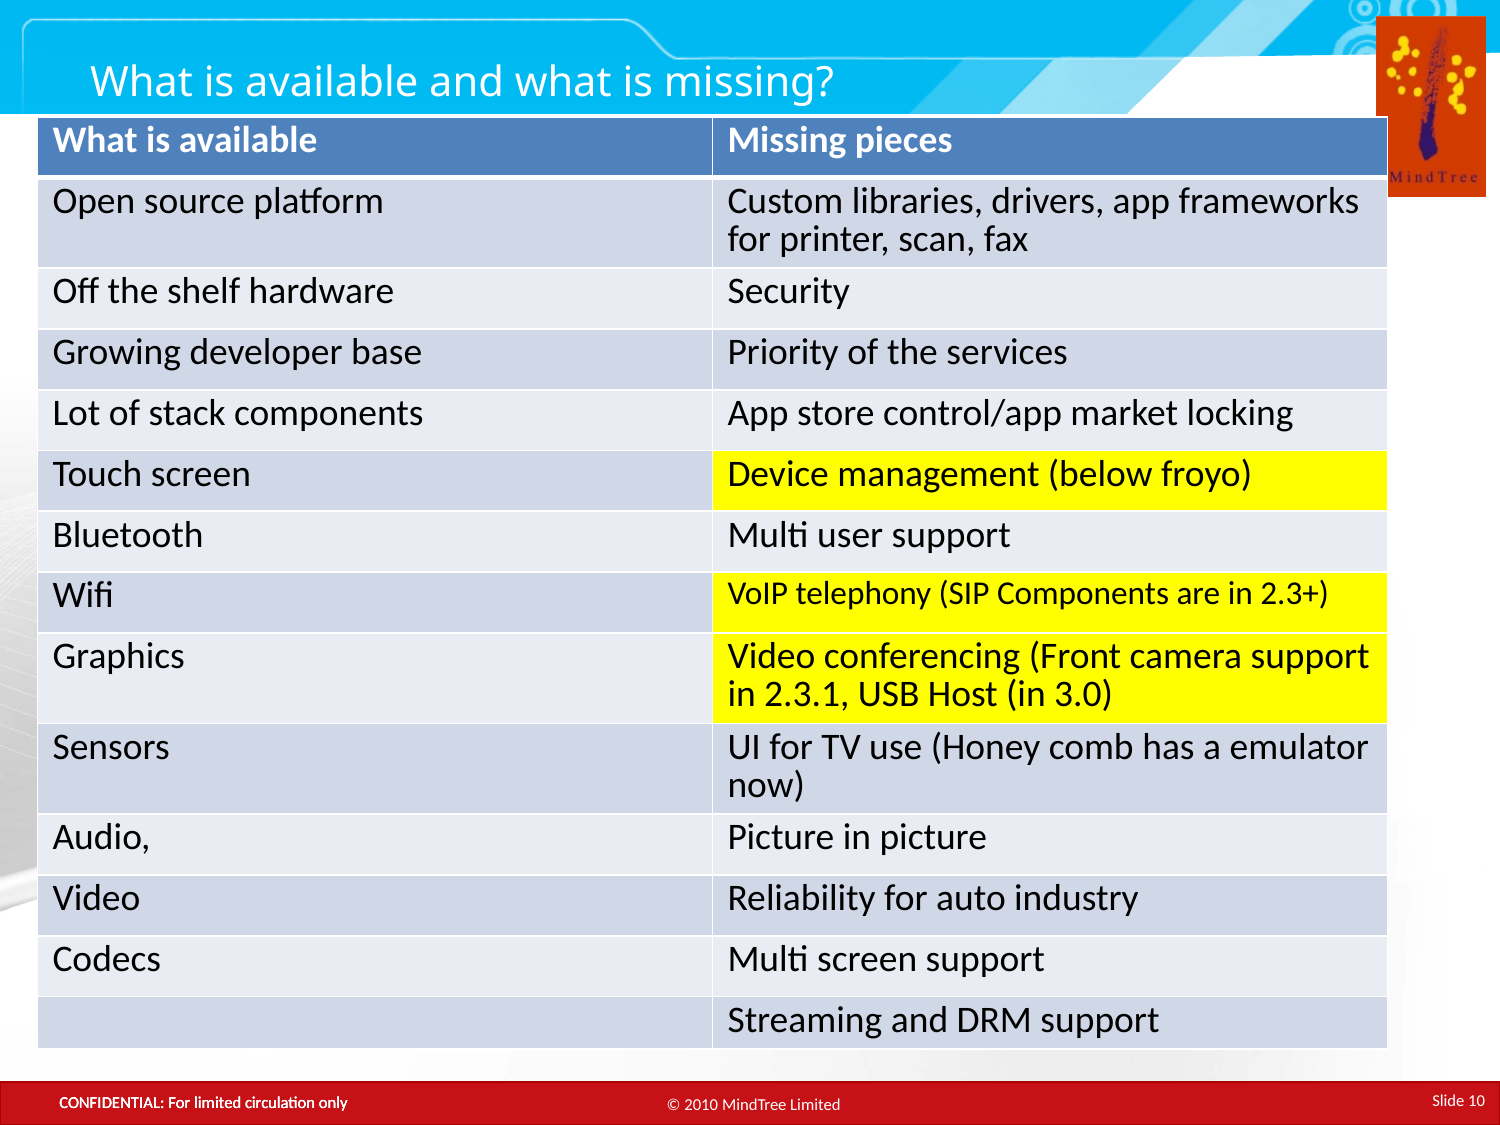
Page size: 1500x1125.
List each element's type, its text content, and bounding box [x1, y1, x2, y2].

table_cell Graphics [38, 634, 712, 723]
table_cell UI for TV use (Honey comb has a emulator now) [713, 724, 1387, 813]
table_cell Sensors [38, 724, 712, 813]
table_cell Off the shelf hardware [38, 269, 712, 328]
table_cell Picture in picture [713, 815, 1387, 874]
table_cell Priority of the services [713, 330, 1387, 389]
table_cell Lot of stack components [38, 391, 712, 450]
table_cell Growing developer base [38, 330, 712, 389]
picture [1357, 0, 1372, 15]
picture [0, 0, 1500, 1081]
table_cell Codecs [38, 937, 712, 996]
table_cell App store control/app market locking [713, 391, 1387, 450]
table_cell Video conferencing (Front camera support in 2.3.1, USB Host (in 3.0) [713, 634, 1387, 723]
title What is available and what is missing? [74, 44, 999, 114]
table_header What is available [38, 118, 712, 175]
table_cell Device management (below froyo) [713, 451, 1387, 510]
table_cell Touch screen [38, 451, 712, 510]
table_cell Wifi [38, 573, 712, 632]
table_cell [38, 997, 712, 1048]
table_cell Streaming and DRM support [713, 997, 1387, 1048]
table_cell Reliability for auto industry [713, 876, 1387, 935]
table_cell Multi screen support [713, 937, 1387, 996]
table_cell Multi user support [713, 512, 1387, 571]
table_cell Custom libraries, drivers, app frameworks for printer, scan, fax [713, 180, 1387, 267]
table_cell Bluetooth [38, 512, 712, 571]
picture [999, 0, 1312, 114]
table_cell Video [38, 876, 712, 935]
picture [23, 19, 659, 44]
table_cell Security [713, 269, 1387, 328]
table_cell VoIP telephony (SIP Components are in 2.3+) [713, 573, 1387, 632]
table_cell Open source platform [38, 180, 712, 267]
table_header Missing pieces [713, 118, 1387, 175]
table_cell Audio, [38, 815, 712, 874]
